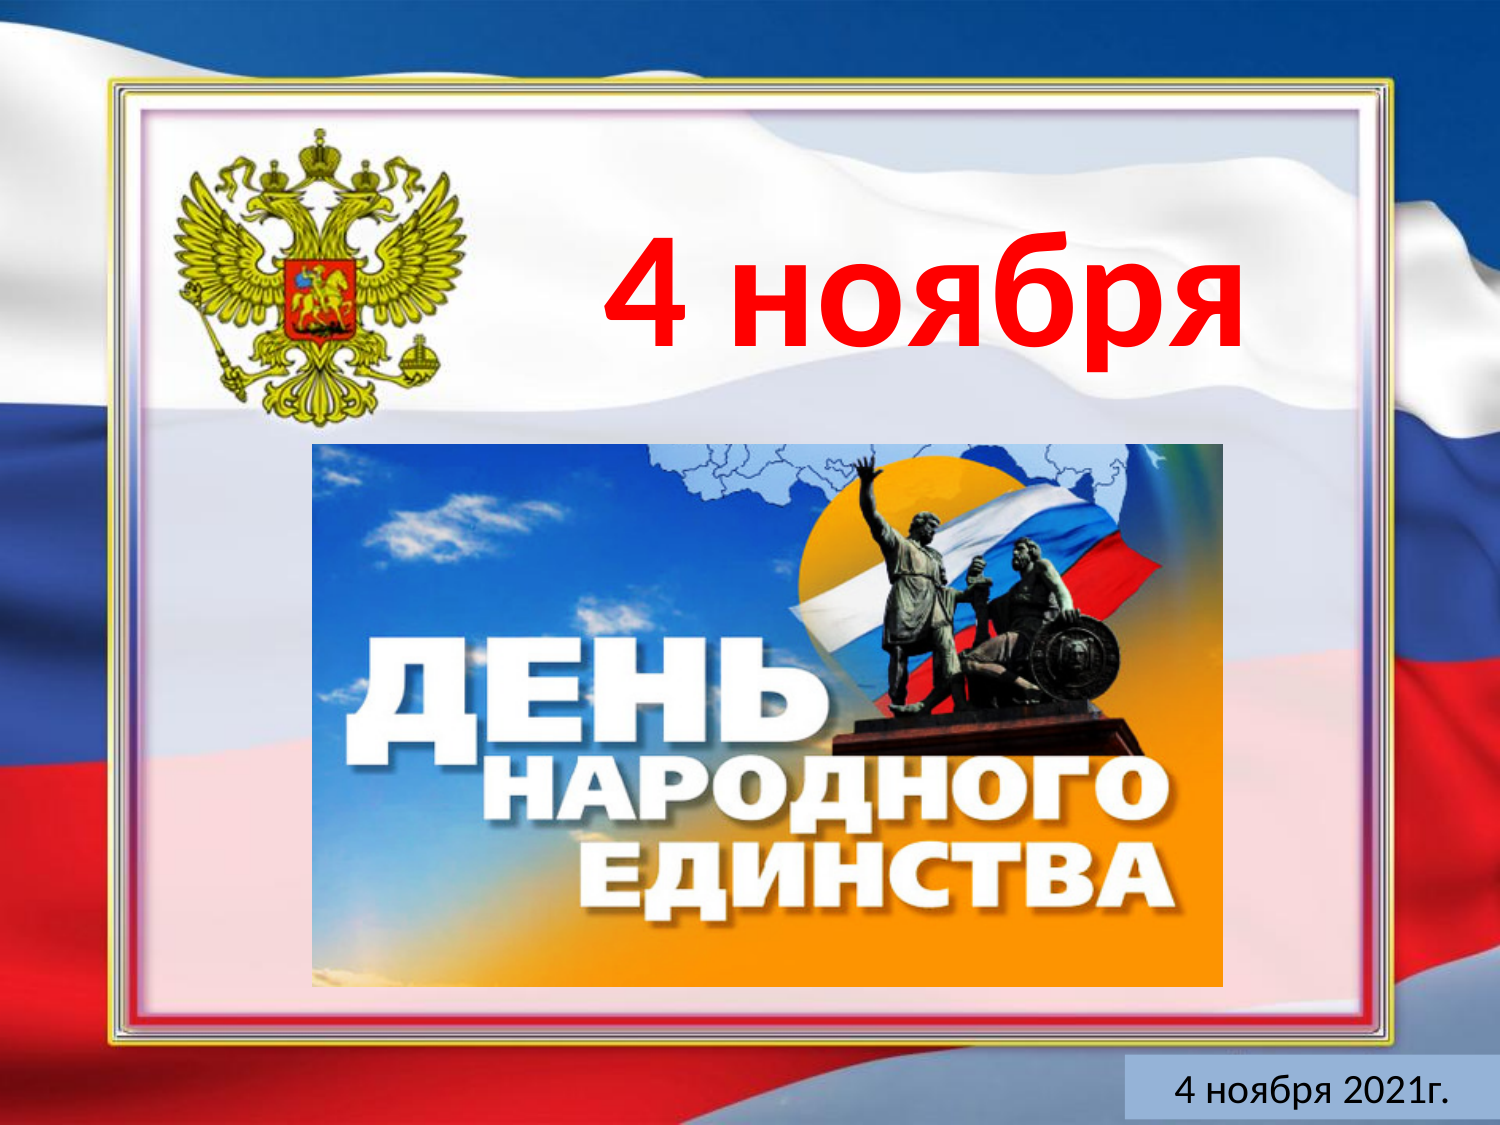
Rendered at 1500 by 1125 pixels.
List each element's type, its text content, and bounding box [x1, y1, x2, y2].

picture [0, 0, 1500, 1125]
text_box 4 ноября [513, 172, 1341, 388]
text_box 4 ноября 2021г. [1124, 1054, 1500, 1120]
